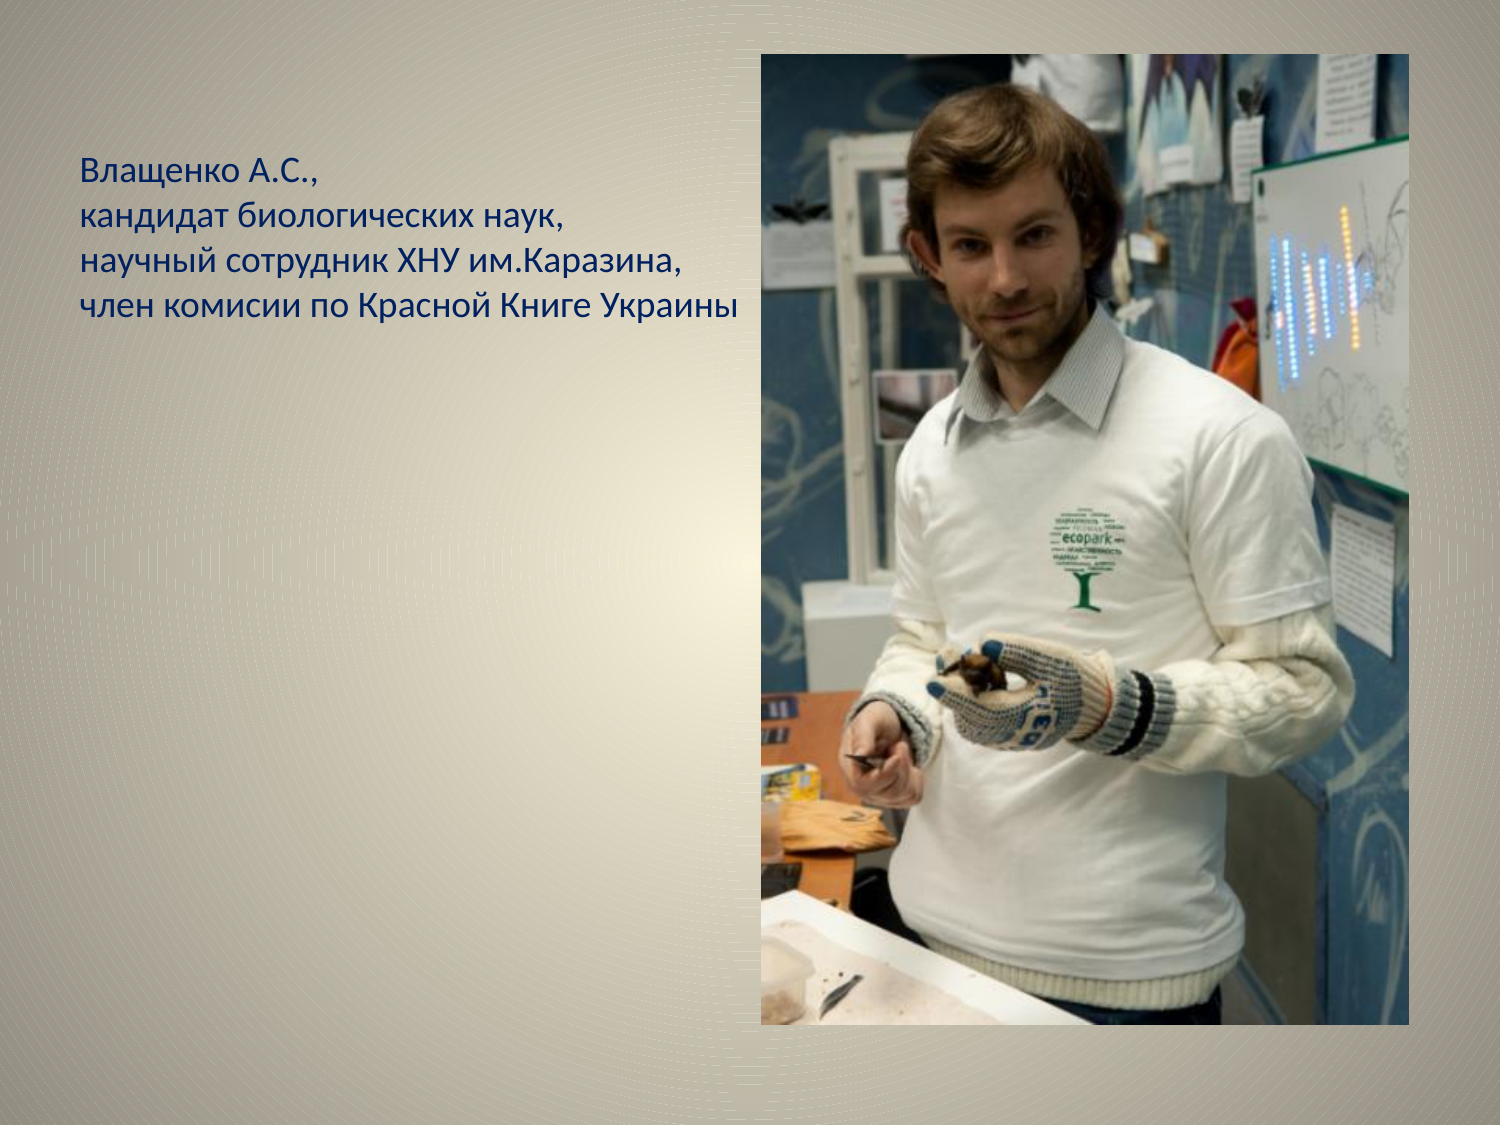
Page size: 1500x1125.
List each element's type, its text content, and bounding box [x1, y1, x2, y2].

text_box Влащенко А.С., кандидат биологических наук, научный сотрудник ХНУ им.Каразина, член комисии по Красной Книге Украины [64, 137, 756, 332]
picture [761, 54, 1409, 1025]
